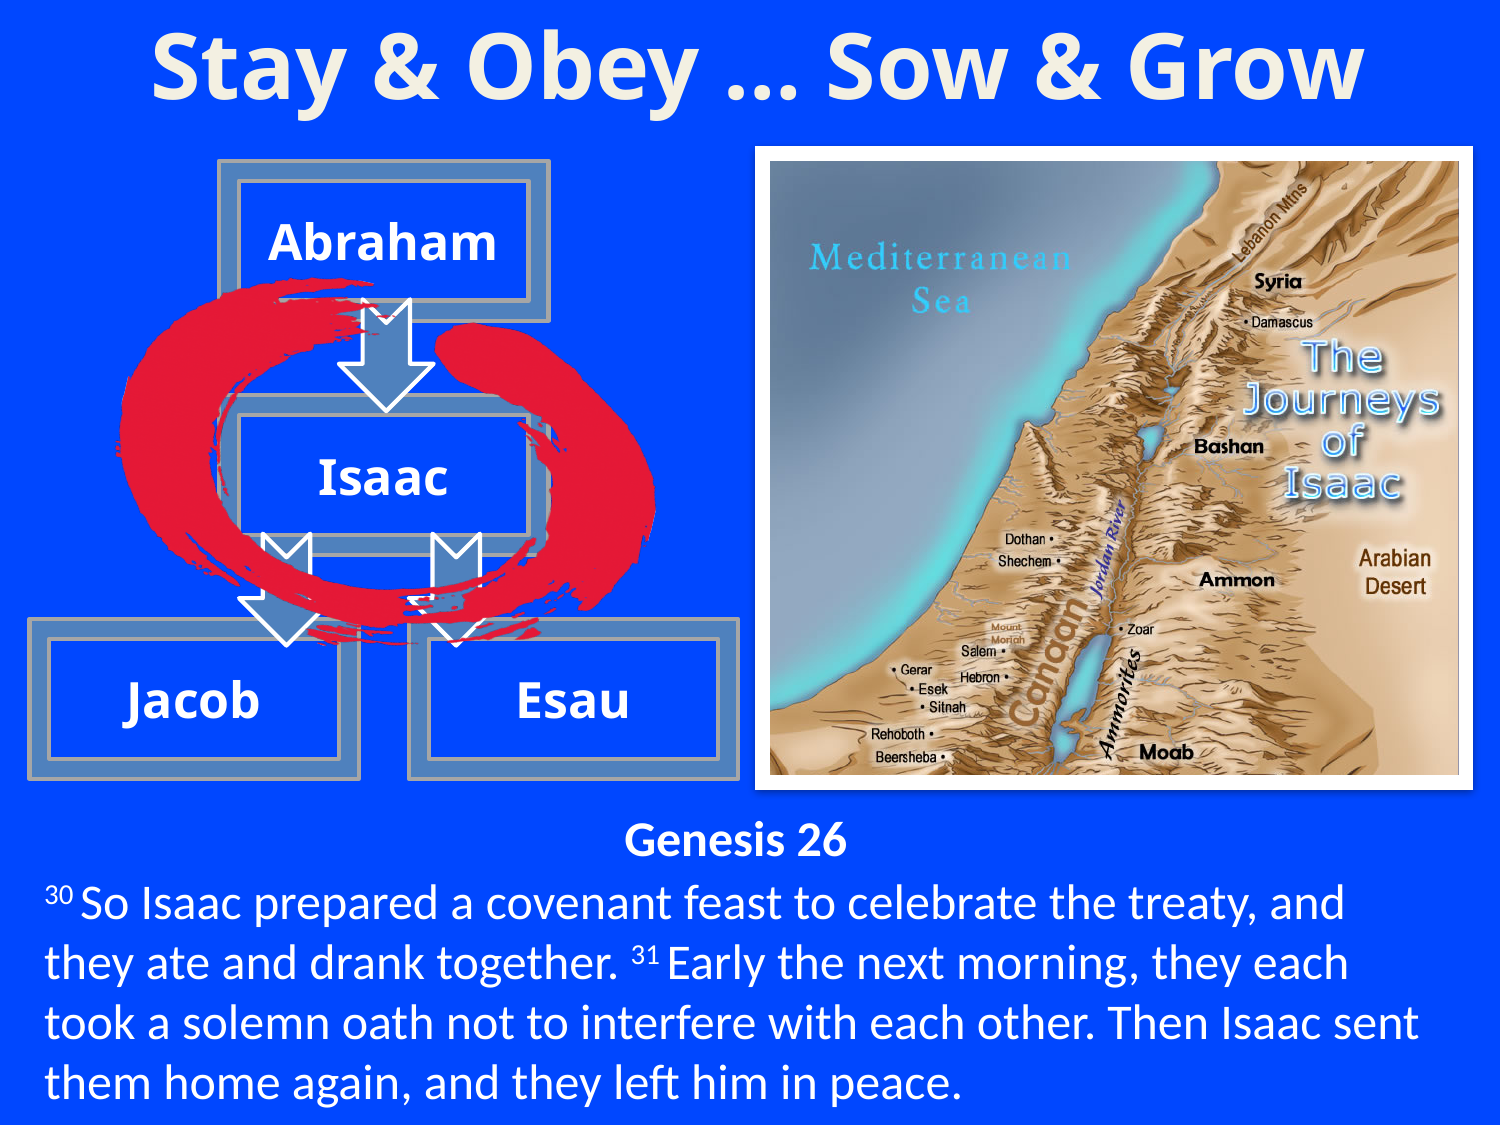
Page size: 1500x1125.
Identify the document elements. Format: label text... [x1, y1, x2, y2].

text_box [29, 160, 739, 779]
text_box 30 So Isaac prepared a covenant feast to celebrate the treaty, and they ate and drank together. 31 Early the next morning, they each took a solemn oath not to interfere with each other. Then Isaac sent them home again, and they left him in peace. [29, 861, 1459, 1117]
text_box Stay & Obey … Sow & Grow [135, 0, 1382, 125]
picture [769, 160, 1459, 776]
text_box Genesis 26 [609, 798, 863, 874]
picture [112, 291, 657, 655]
